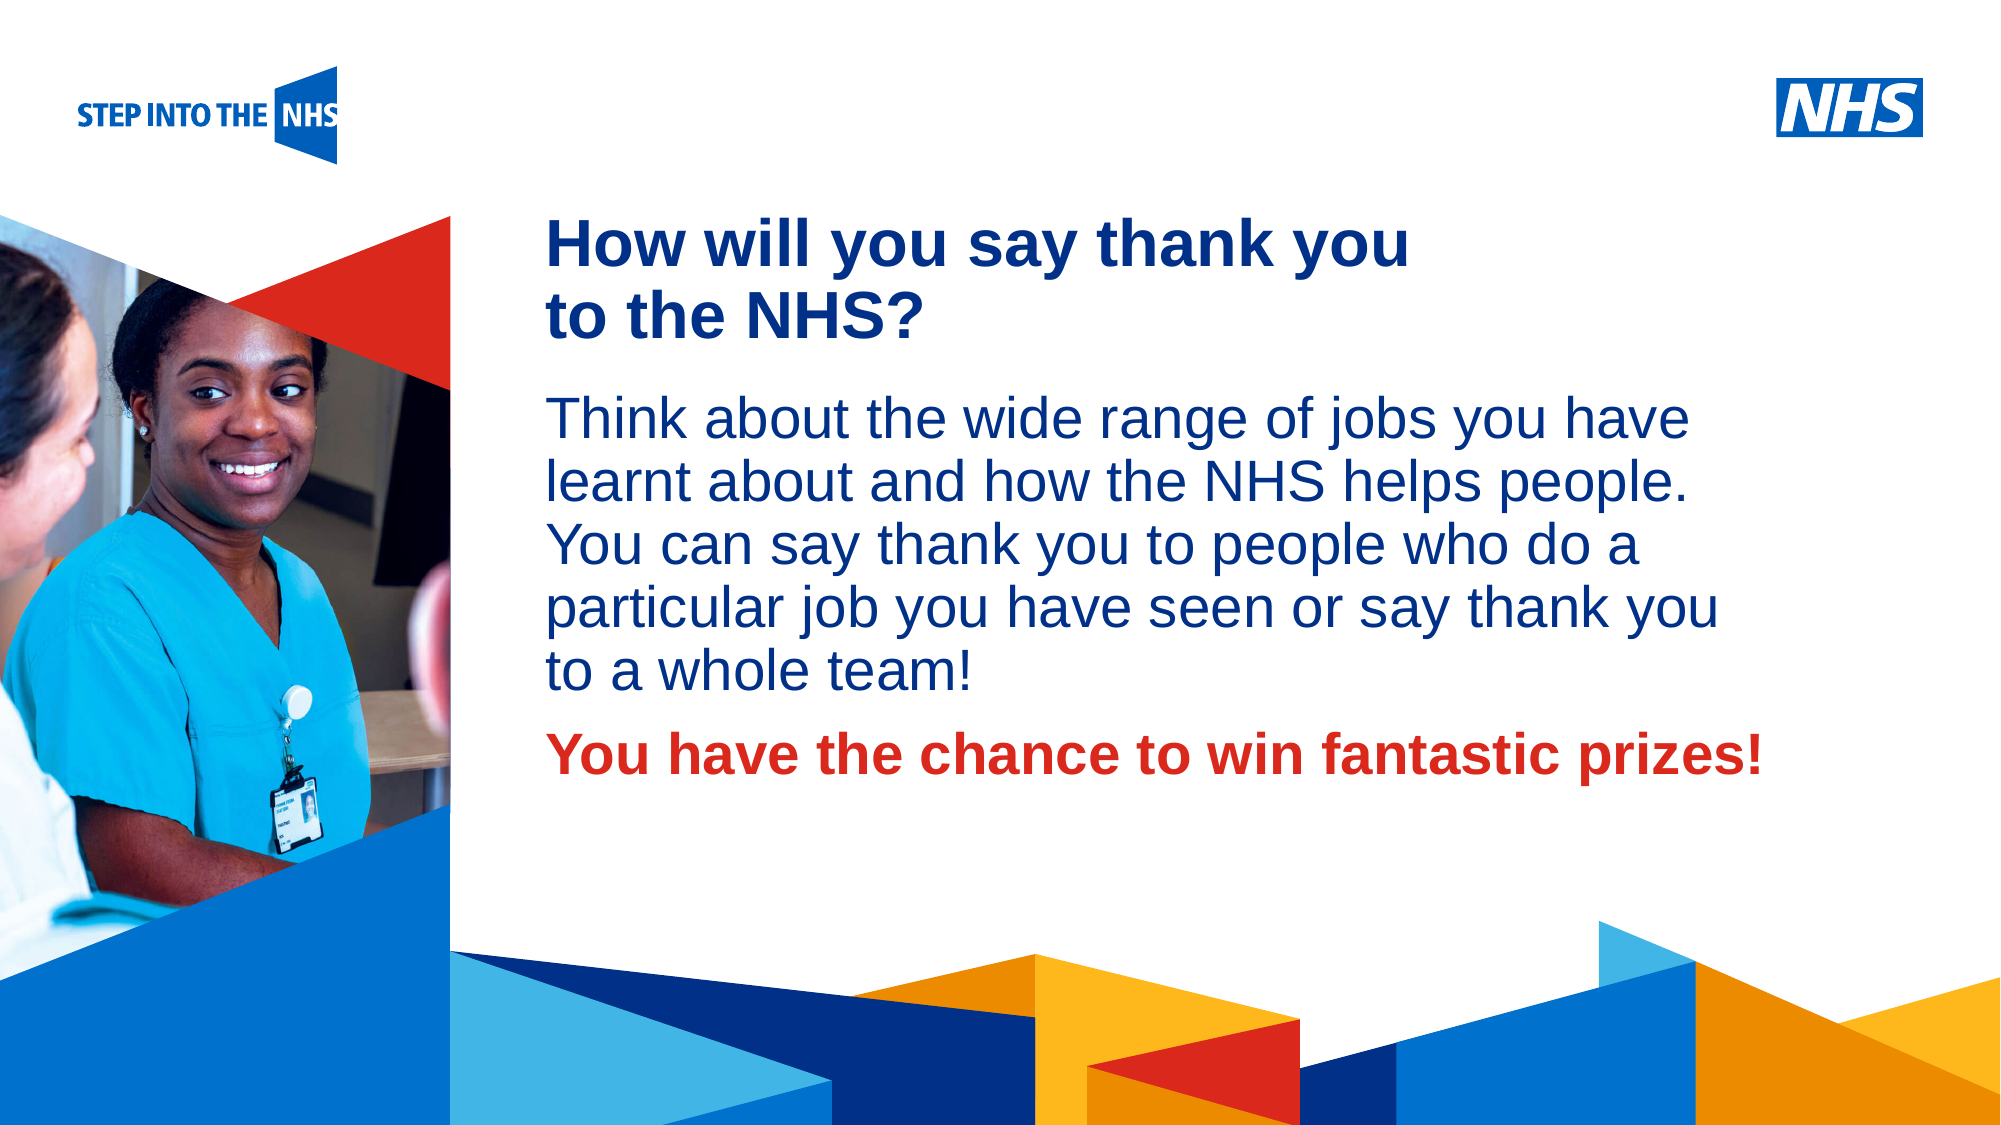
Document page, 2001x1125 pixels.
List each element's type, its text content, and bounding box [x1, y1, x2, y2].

title How will you say thank you to the NHS? [545, 208, 1767, 296]
list Think about the wide range of jobs you have learnt about and how the NHS helps people. You can say thank you to people who do a particular job you have seen or say thank you to a whole team! You have the chance to win fantastic prizes! [545, 388, 1780, 958]
picture [0, 214, 451, 981]
